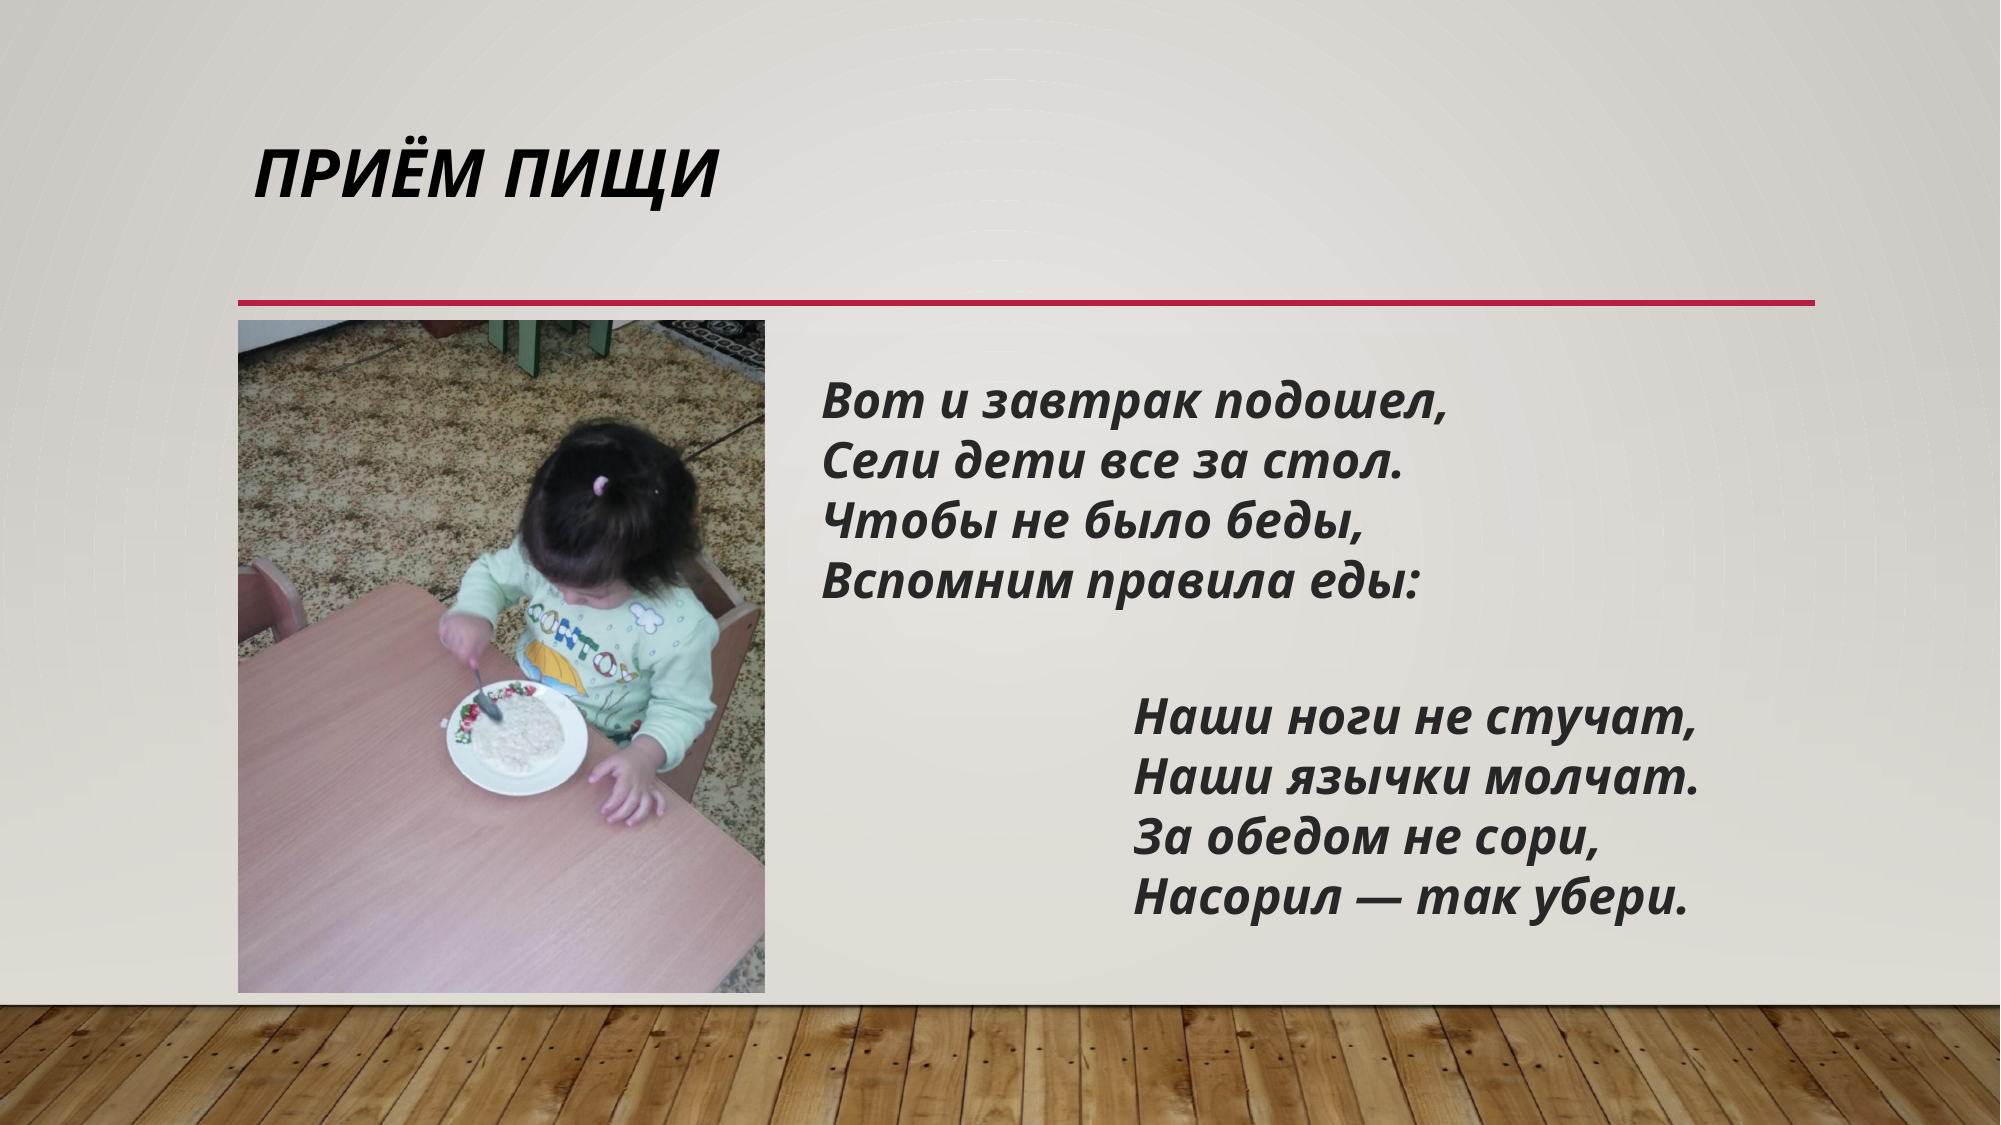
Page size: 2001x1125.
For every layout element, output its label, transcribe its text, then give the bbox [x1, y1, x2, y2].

picture [0, 1005, 2000, 1125]
text_box Вот и завтрак подошел, Сели дети все за стол. Чтобы не было беды, Вспомним правила еды: [806, 361, 1600, 617]
text_box Наши ноги не стучат, Наши язычки молчат. За обедом не сори, Насорил — так убери. [1119, 676, 1851, 932]
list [237, 320, 765, 994]
title Приём пищи [238, 131, 1814, 305]
